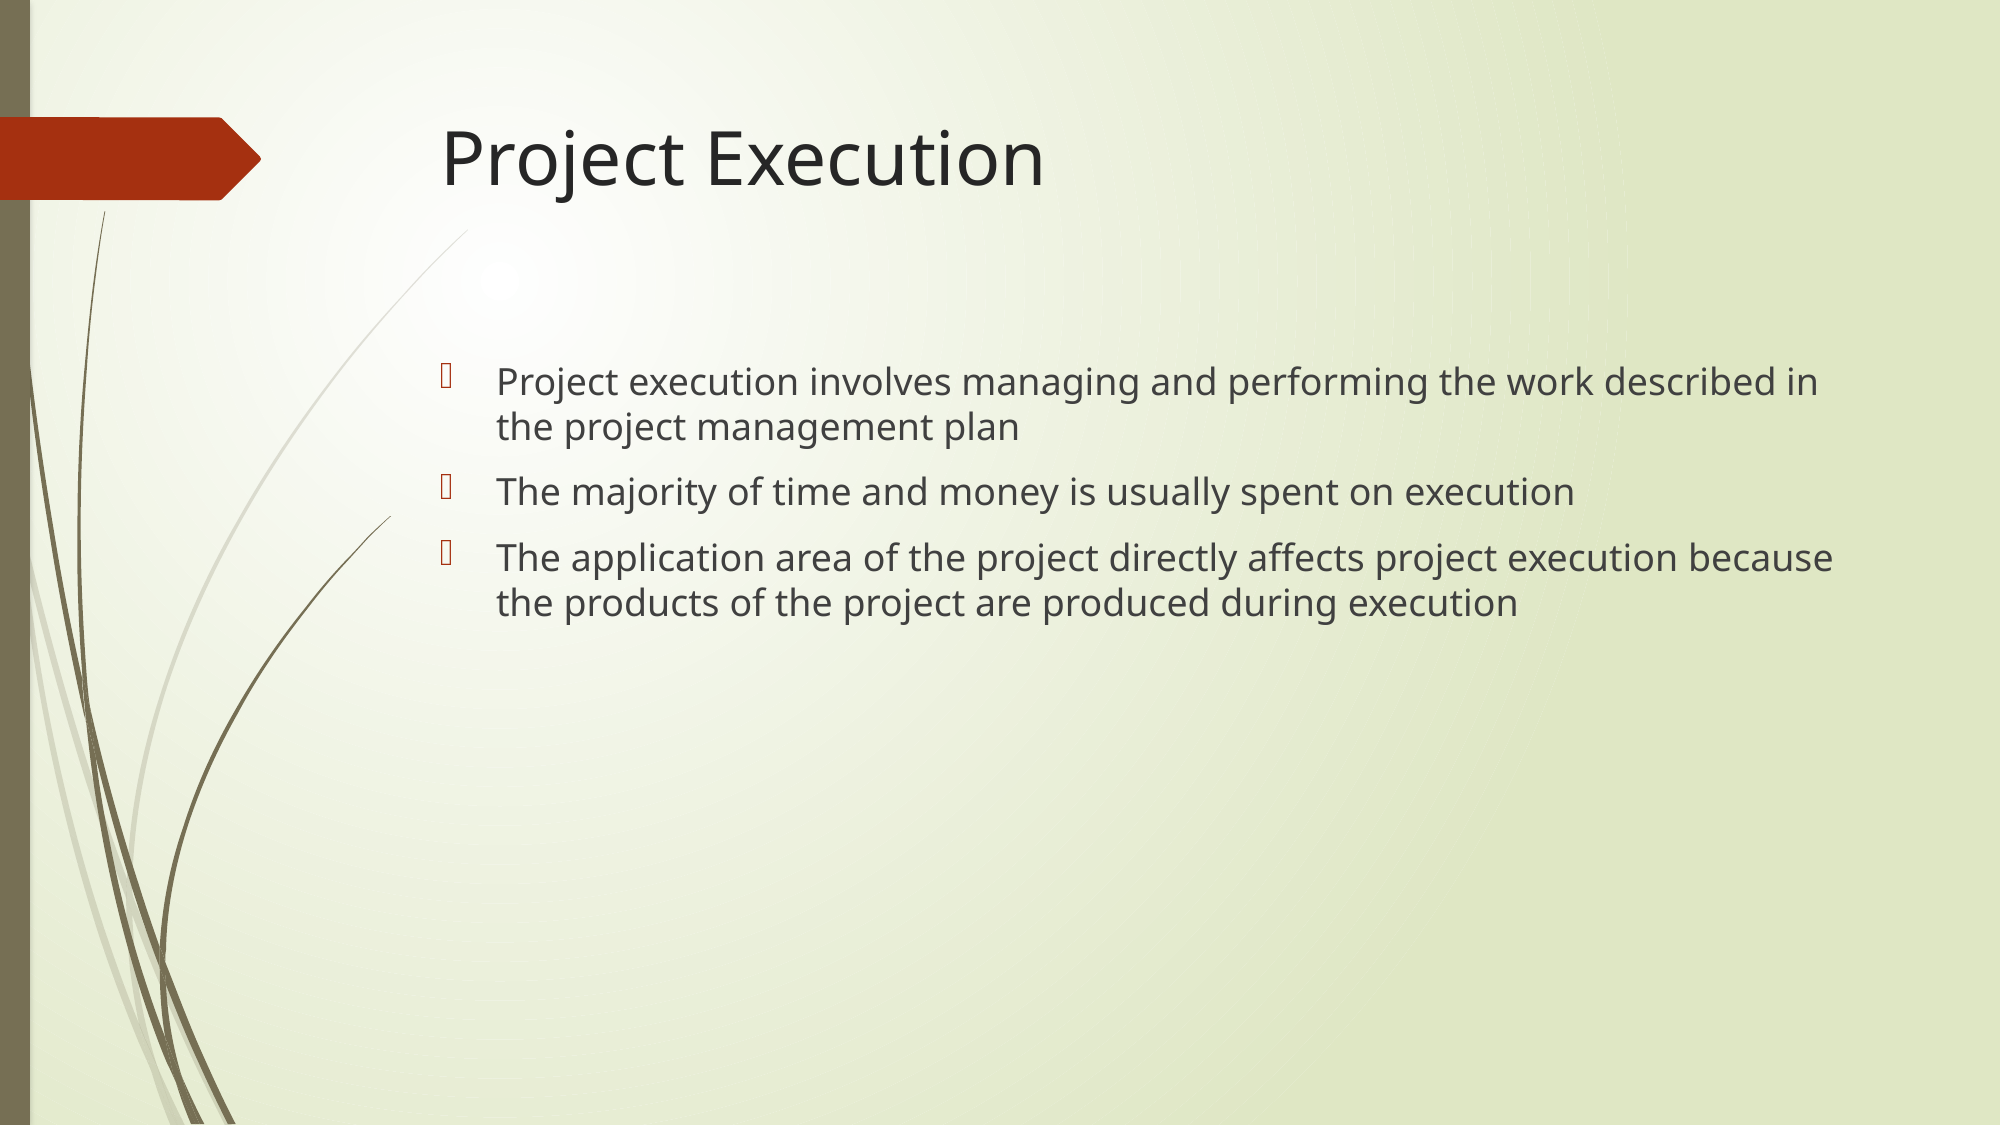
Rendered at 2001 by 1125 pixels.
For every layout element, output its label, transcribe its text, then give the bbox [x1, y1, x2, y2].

title Project Execution [425, 102, 1888, 313]
list Project execution involves managing and performing the work described in the project management plan The majority of time and money is usually spent on execution The application area of the project directly affects project execution because the products of the project are produced during execution [424, 350, 1888, 970]
